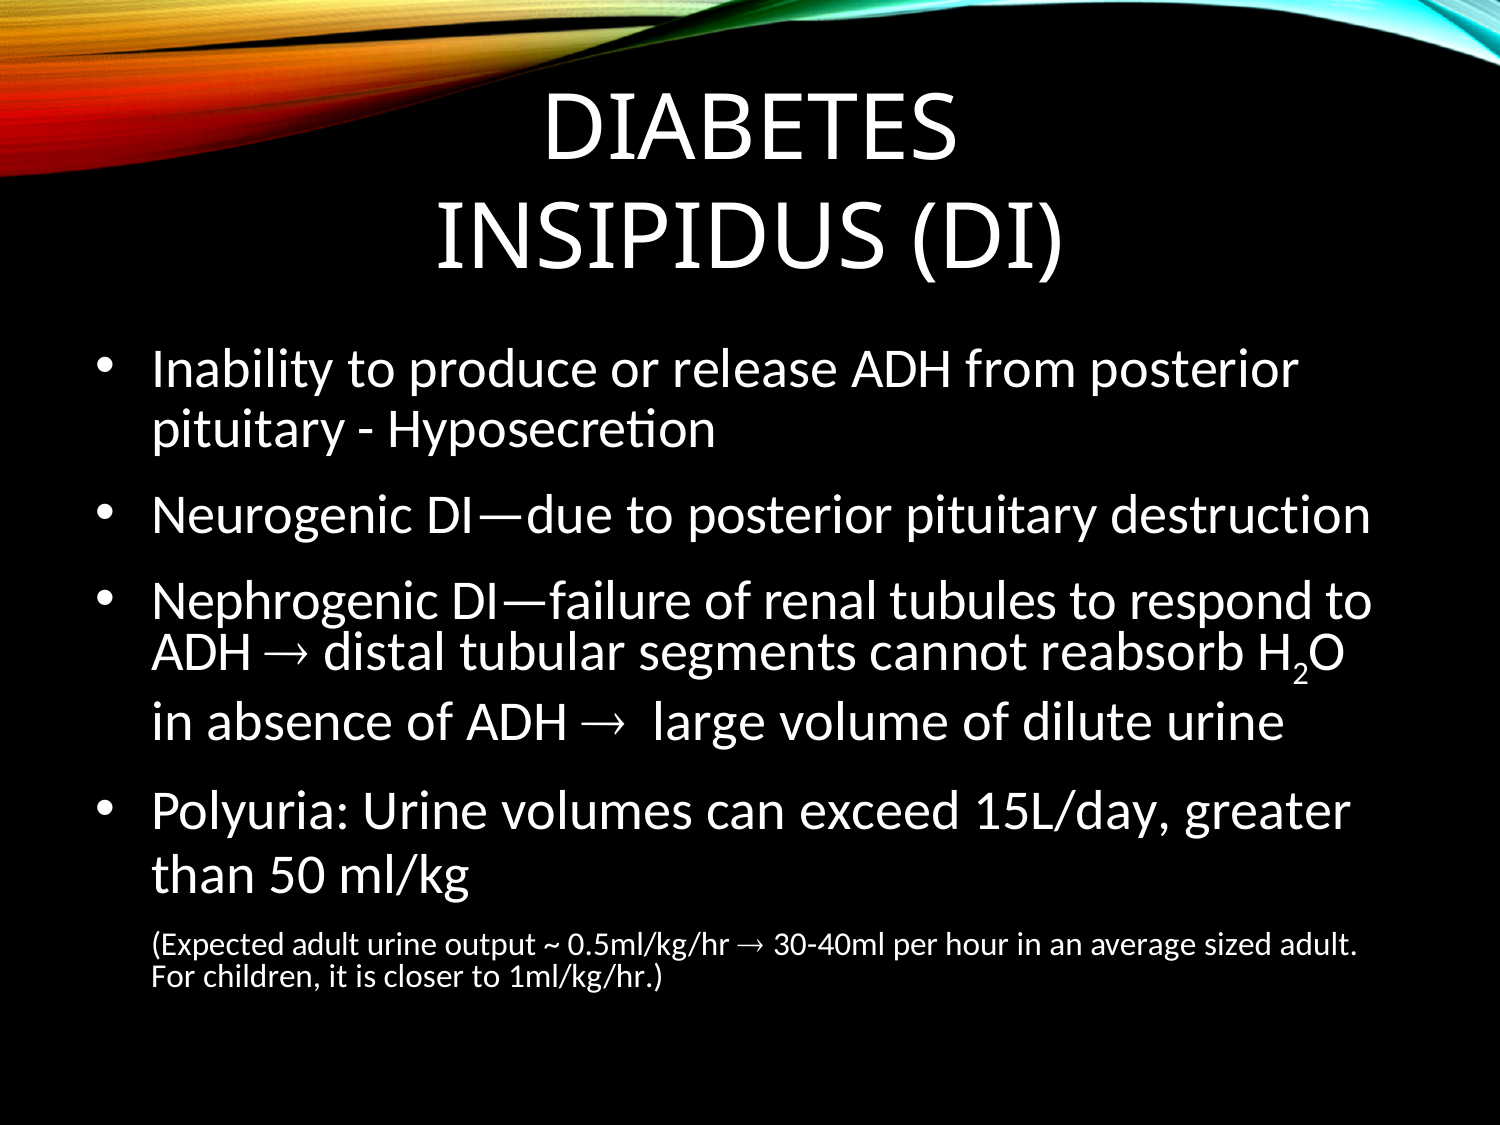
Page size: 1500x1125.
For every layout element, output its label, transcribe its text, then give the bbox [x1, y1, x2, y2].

title Diabetes Insipidus (DI) [137, 20, 1184, 288]
picture [0, 0, 1500, 178]
text_box Inability to produce or release ADH from posterior pituitary - Hyposecretion Neurogenic DI—due to posterior pituitary destruction Nephrogenic DI—failure of renal tubules to respond to ADH  distal tubular segments cannot reabsorb H2O in absence of ADH  large volume of dilute urine Polyuria: Urine volumes can exceed 15L/day, greater than 50 ml/kg (Expected adult urine output ~ 0.5ml/kg/hr  30-40ml per hour in an average sized adult. For children, it is closer to 1ml/kg/hr.) [92, 337, 1407, 994]
